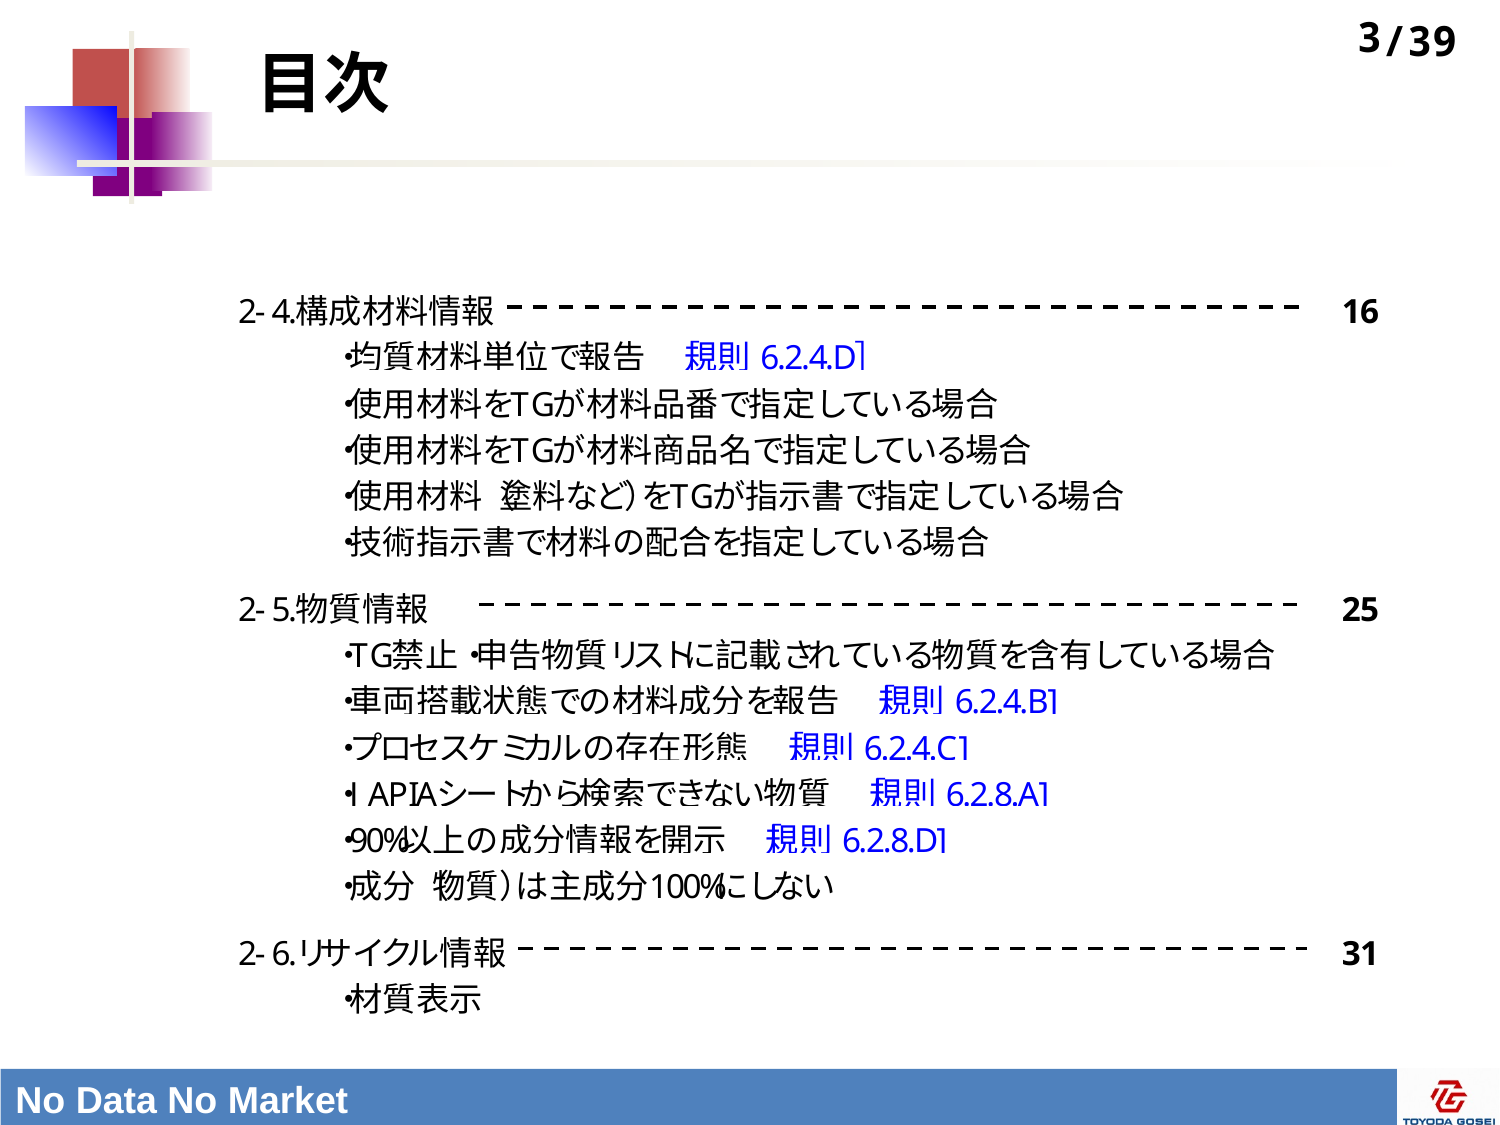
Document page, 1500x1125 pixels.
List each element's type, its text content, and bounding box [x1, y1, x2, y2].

picture [136, 278, 1387, 1016]
picture [1397, 1068, 1500, 1125]
title 目次 [242, 0, 1281, 161]
slide_number 3 [1281, 0, 1382, 80]
